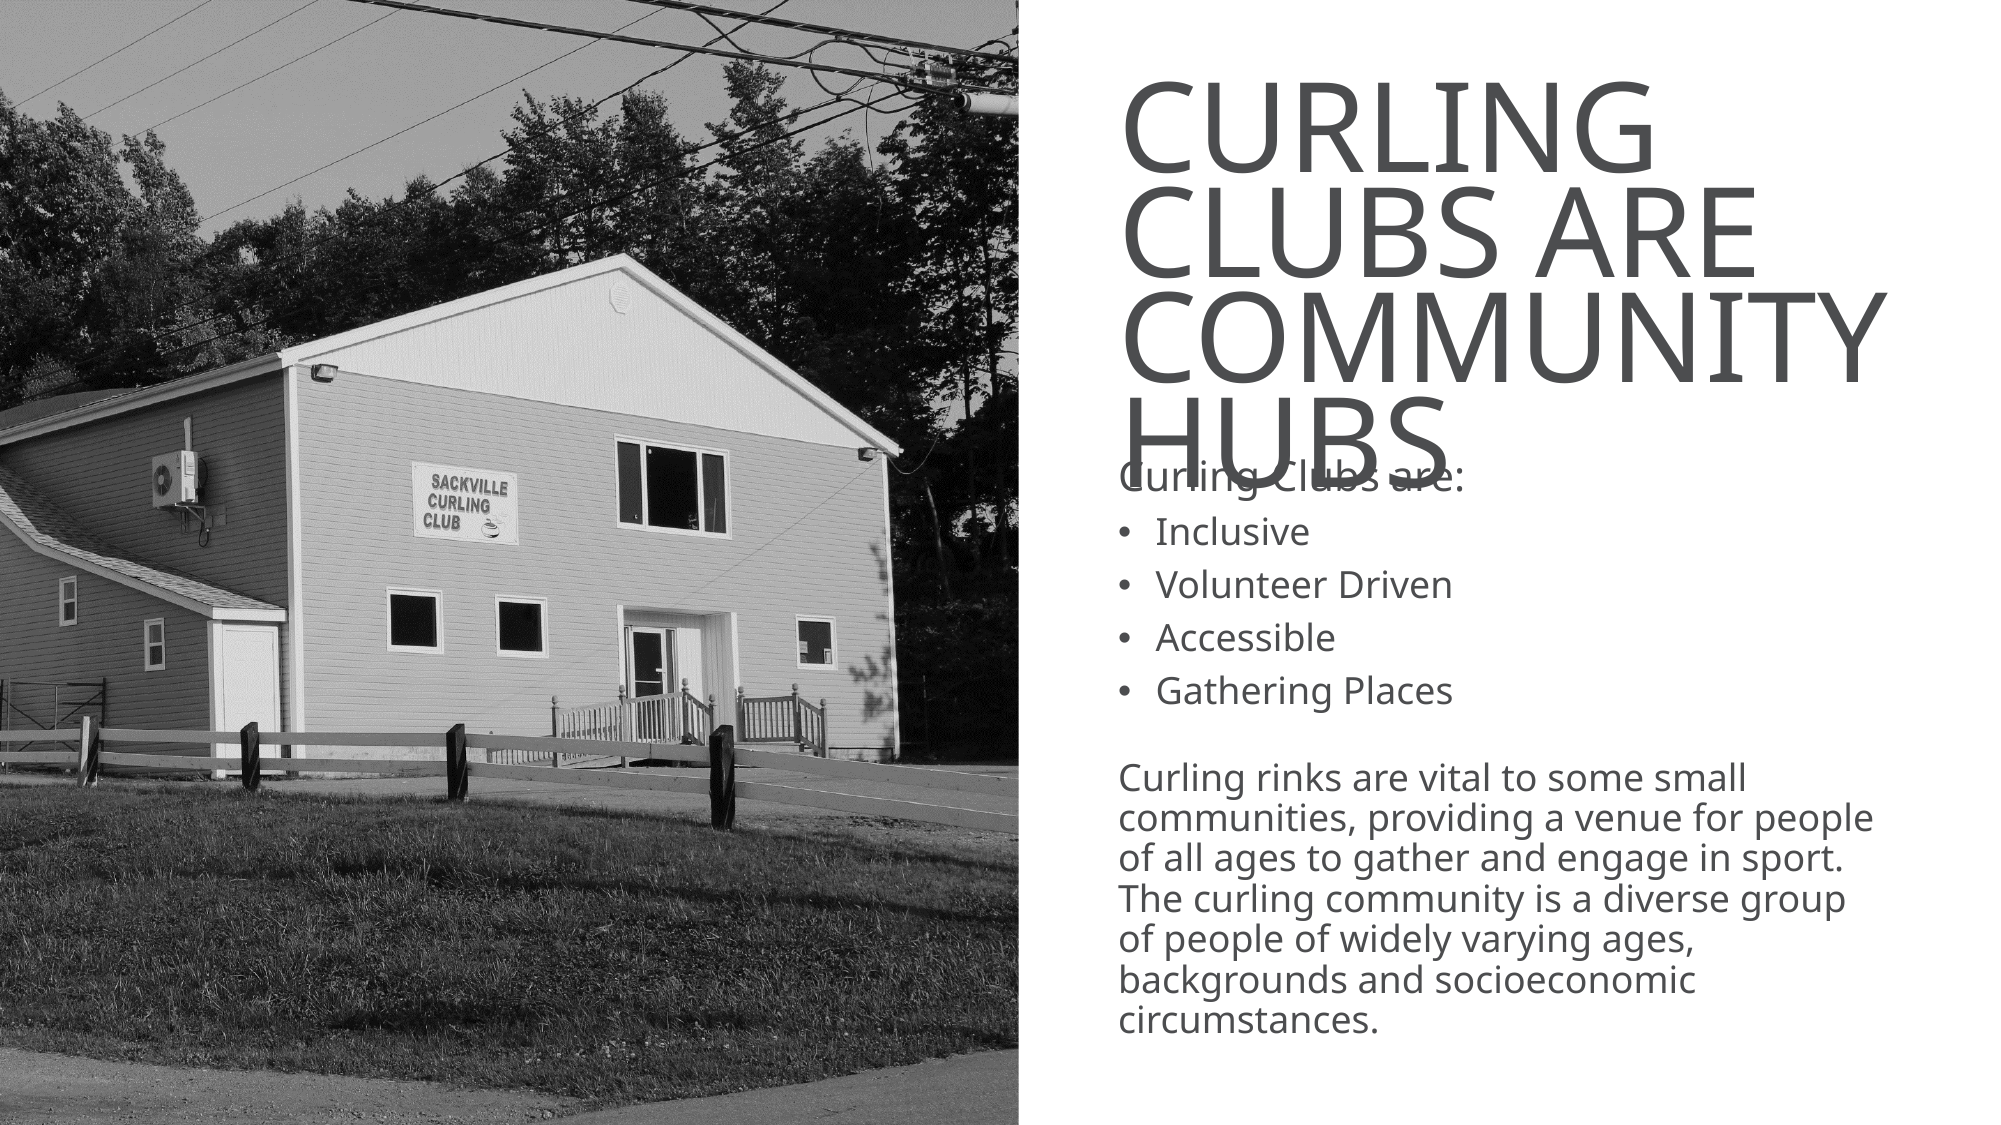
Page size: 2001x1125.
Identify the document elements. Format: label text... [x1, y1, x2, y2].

title CURLING CLUBS ARE COMMUNITY HUBS [1103, 36, 1994, 561]
list Curling Clubs are: Inclusive Volunteer Driven Accessible Gathering Places Curling rinks are vital to some small communities, providing a venue for people of all ages to gather and engage in sport. The curling community is a diverse group of people of widely varying ages, backgrounds and socioeconomic circumstances. [1103, 448, 1907, 840]
picture [0, 0, 1019, 1125]
